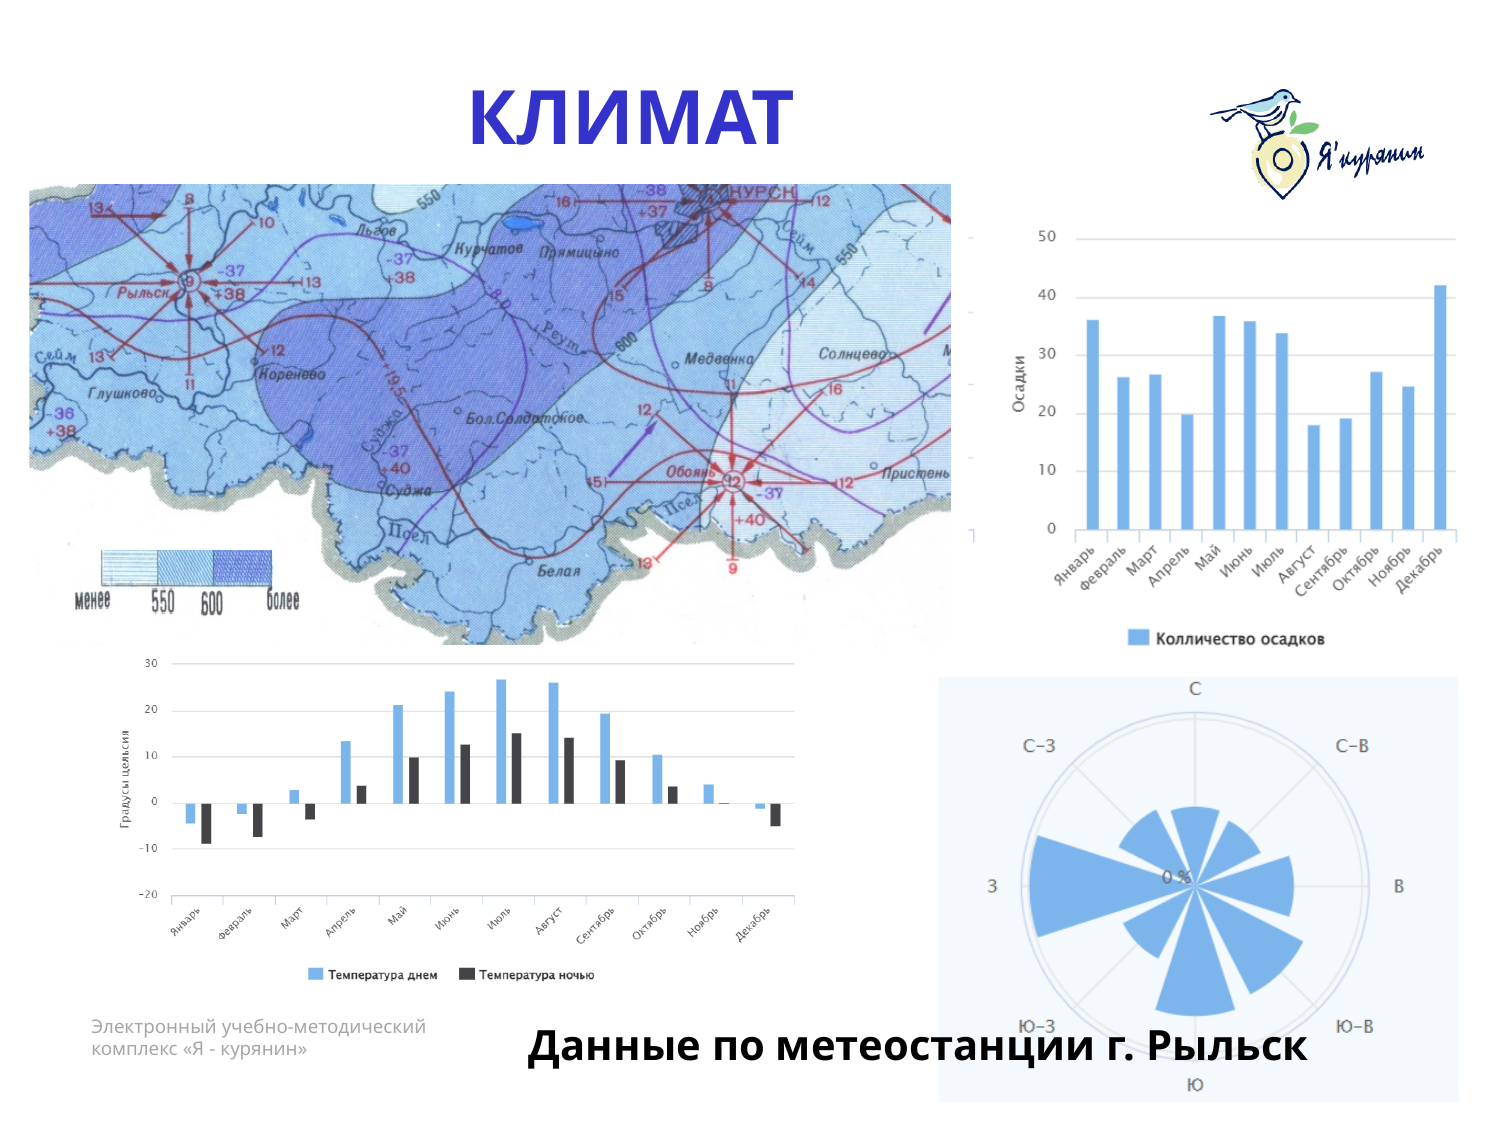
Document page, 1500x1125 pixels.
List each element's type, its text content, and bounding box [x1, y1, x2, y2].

picture [29, 184, 951, 997]
picture [938, 668, 1459, 1103]
picture [968, 219, 1500, 664]
picture [1210, 89, 1424, 200]
text_box Данные по метеостанции г. Рыльск [513, 1011, 933, 1077]
title КЛИМАТ [75, 45, 1188, 185]
